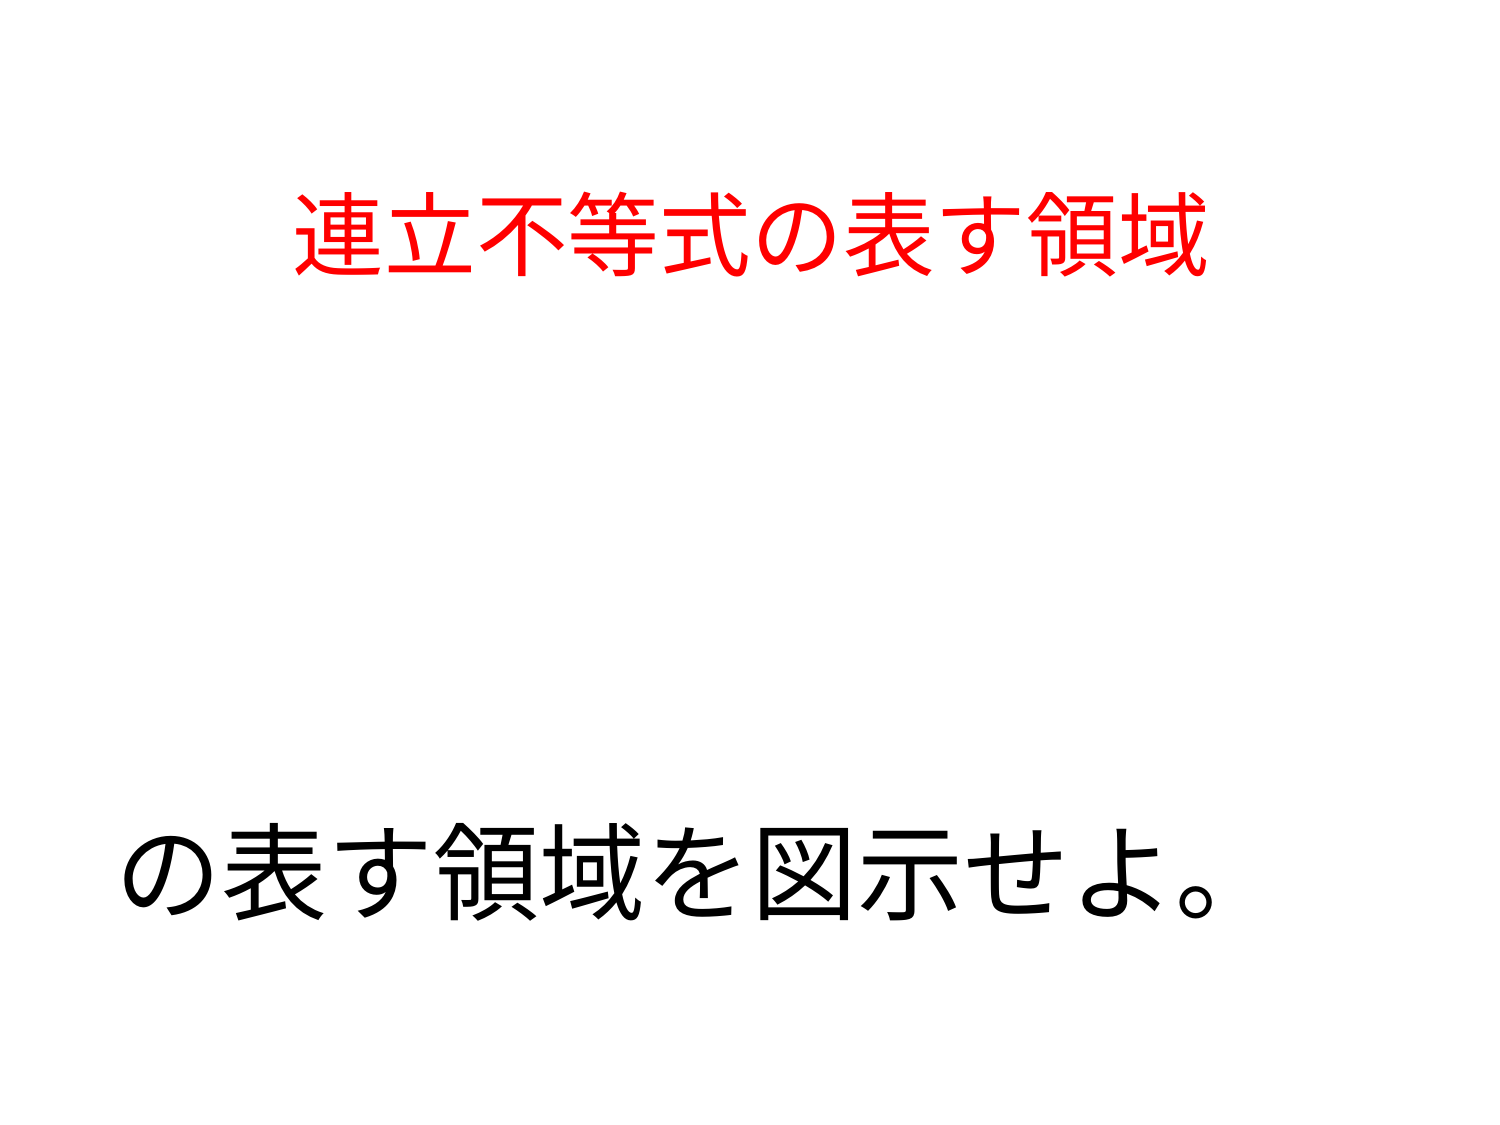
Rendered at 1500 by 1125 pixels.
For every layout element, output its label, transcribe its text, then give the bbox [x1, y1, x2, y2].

title 連立不等式の表す領域 [76, 66, 1427, 349]
